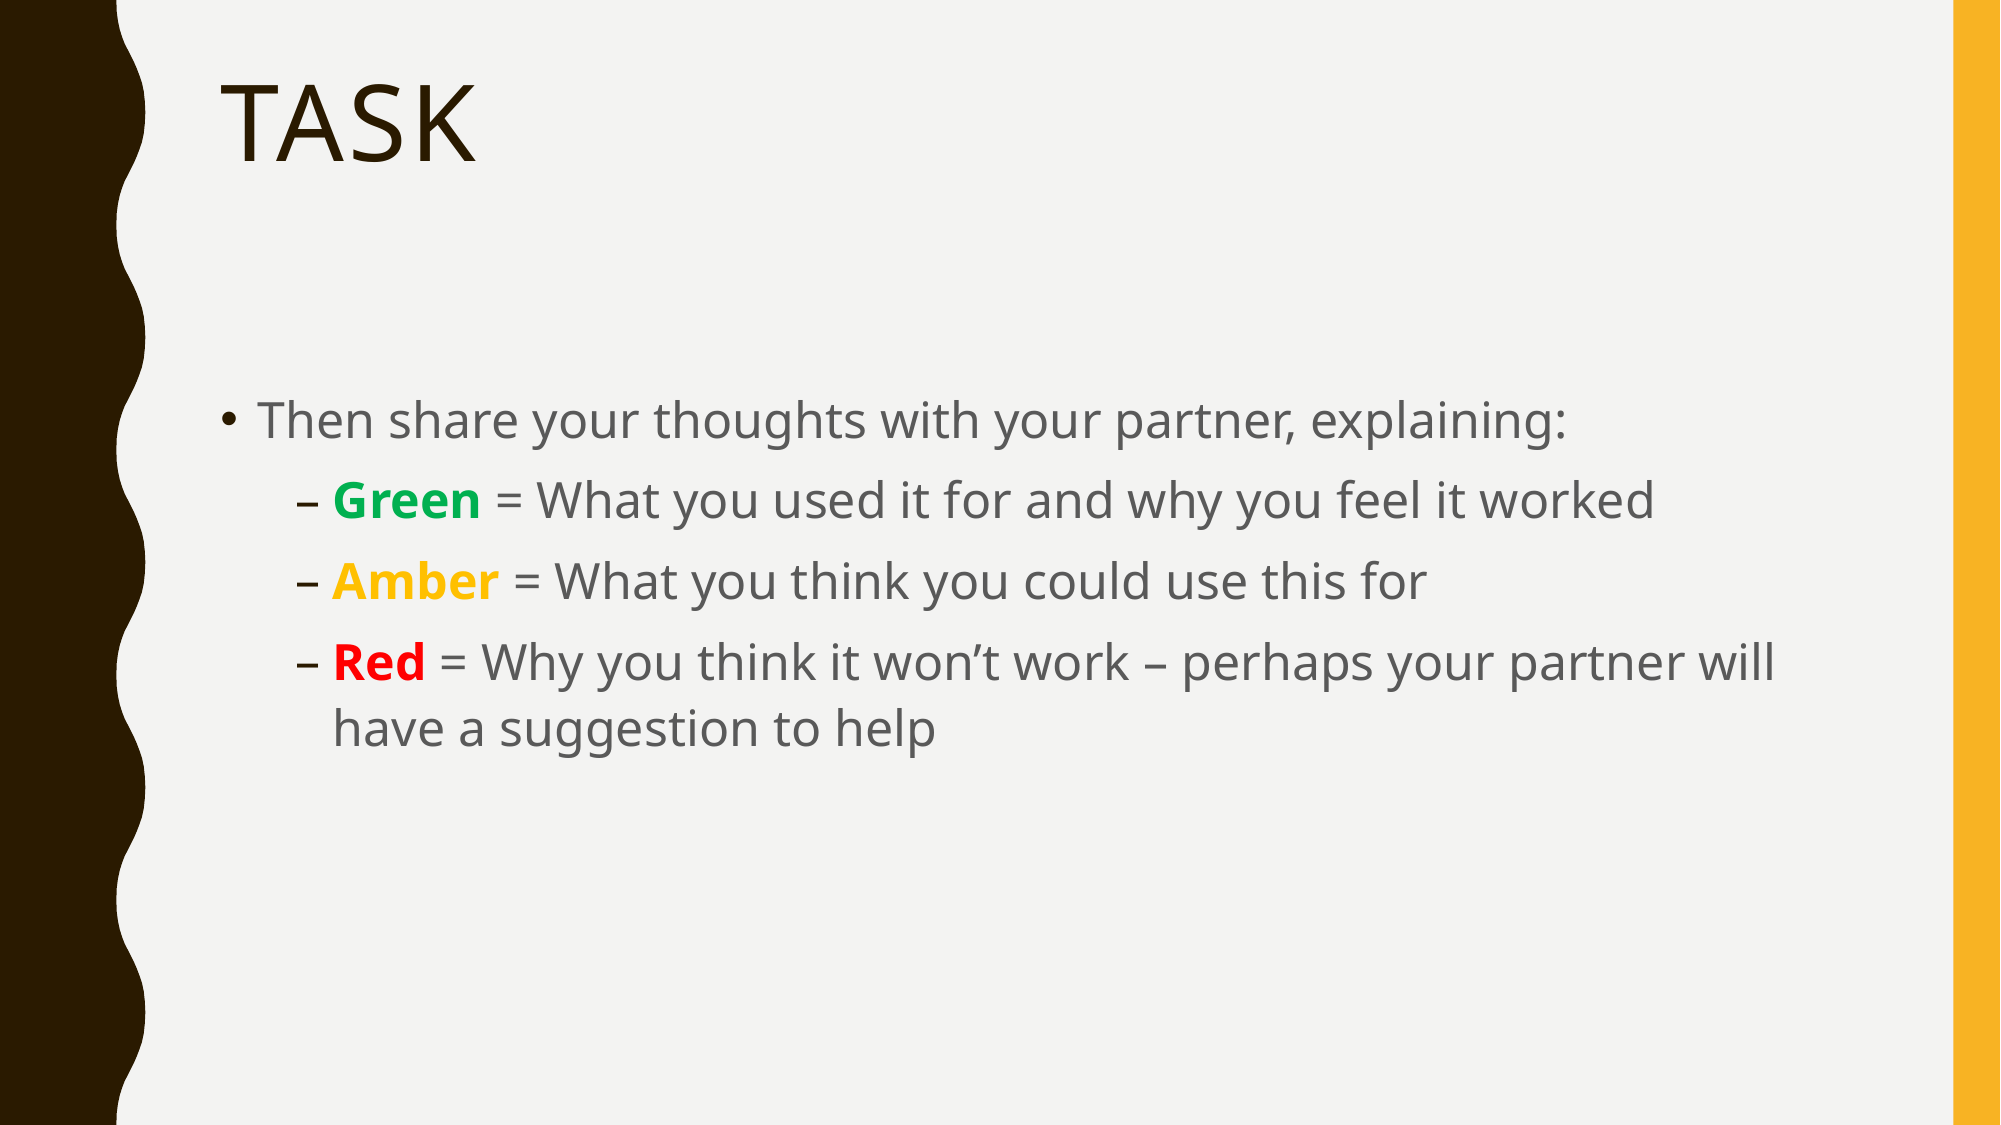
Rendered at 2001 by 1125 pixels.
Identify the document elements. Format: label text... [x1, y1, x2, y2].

list Then share your thoughts with your partner, explaining: Green = What you used it for and why you feel it worked Amber = What you think you could use this for Red = Why you think it won’t work – perhaps your partner will have a suggestion to help [205, 375, 1875, 965]
title Task [205, 62, 1875, 308]
